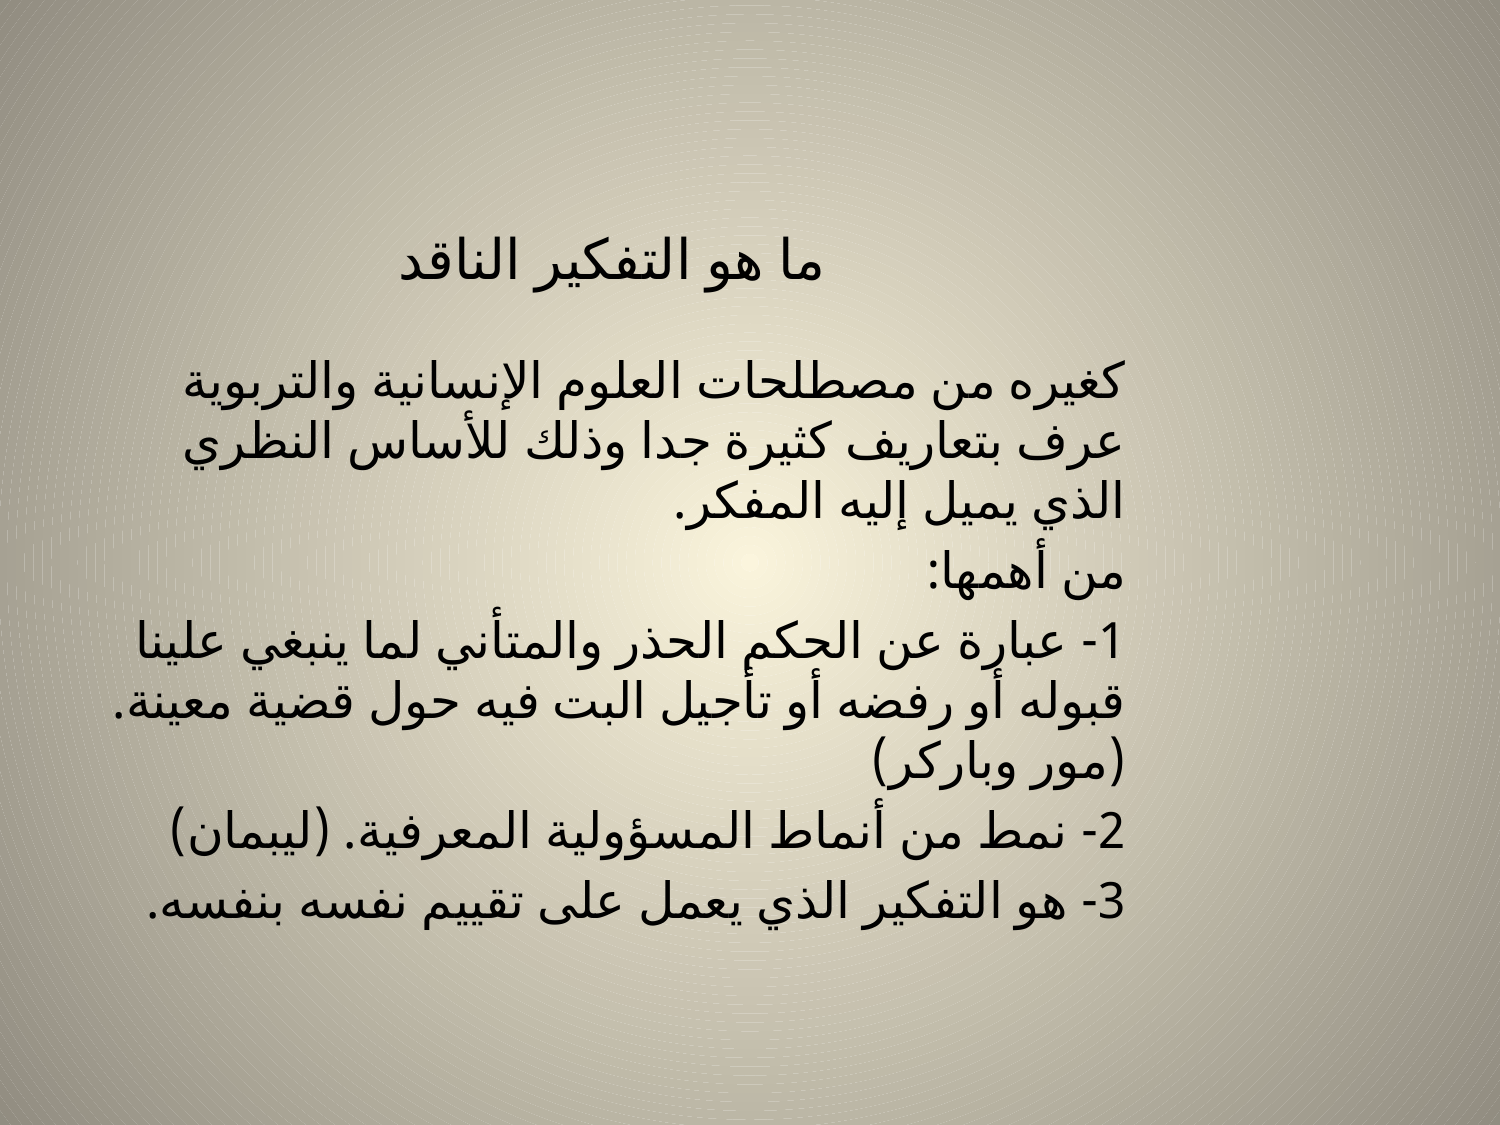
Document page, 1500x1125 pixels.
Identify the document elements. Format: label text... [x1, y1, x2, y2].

title ما هو التفكير الناقد [83, 215, 1141, 299]
list كغيره من مصطلحات العلوم الإنسانية والتربوية عرف بتعاريف كثيرة جدا وذلك للأساس النظري الذي يميل إليه المفكر. من أهمها: 1- عبارة عن الحكم الحذر والمتأني لما ينبغي علينا قبوله أو رفضه أو تأجيل البت فيه حول قضية معينة. (مور وباركر) 2- نمط من أنماط المسؤولية المعرفية. (ليبمان) 3- هو التفكير الذي يعمل على تقييم نفسه بنفسه. [83, 340, 1141, 884]
